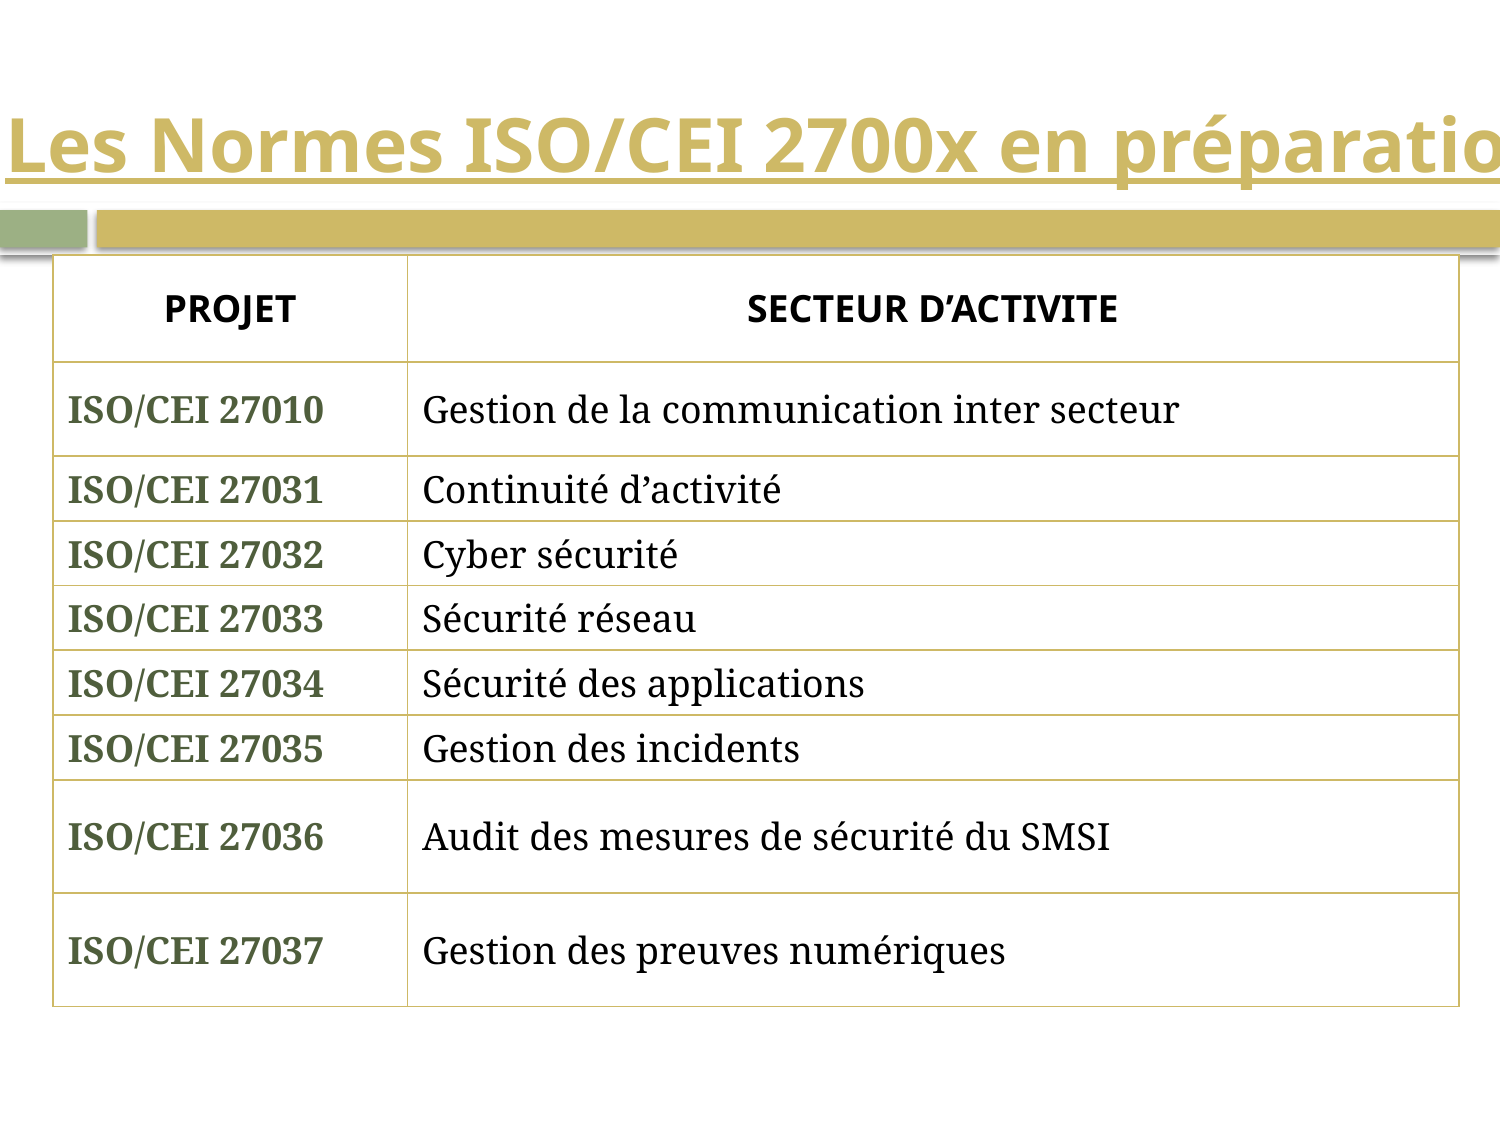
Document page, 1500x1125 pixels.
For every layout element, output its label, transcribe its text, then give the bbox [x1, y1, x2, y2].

table_cell Continuité d’activité [408, 457, 1458, 520]
table_cell ISO/CEI 27010 [54, 363, 407, 455]
table_cell Sécurité réseau [408, 586, 1458, 649]
table_cell ISO/CEI 27037 [54, 894, 407, 1006]
table_header SECTEUR D’ACTIVITE [408, 256, 1458, 361]
table_cell Sécurité des applications [408, 651, 1458, 714]
table_cell Gestion des preuves numériques [408, 894, 1458, 1006]
table_cell ISO/CEI 27035 [54, 716, 407, 779]
table_cell ISO/CEI 27034 [54, 651, 407, 714]
table_cell Gestion des incidents [408, 716, 1458, 779]
table_cell ISO/CEI 27036 [54, 781, 407, 892]
text_box Les Normes ISO/CEI 2700x en préparation [0, 90, 1500, 195]
table_cell ISO/CEI 27032 [54, 522, 407, 585]
table_cell Gestion de la communication inter secteur [408, 363, 1458, 455]
table_cell Audit des mesures de sécurité du SMSI [408, 781, 1458, 892]
table_cell ISO/CEI 27033 [54, 586, 407, 649]
table_cell Cyber sécurité [408, 522, 1458, 585]
table_header PROJET [54, 256, 407, 361]
table_cell ISO/CEI 27031 [54, 457, 407, 520]
